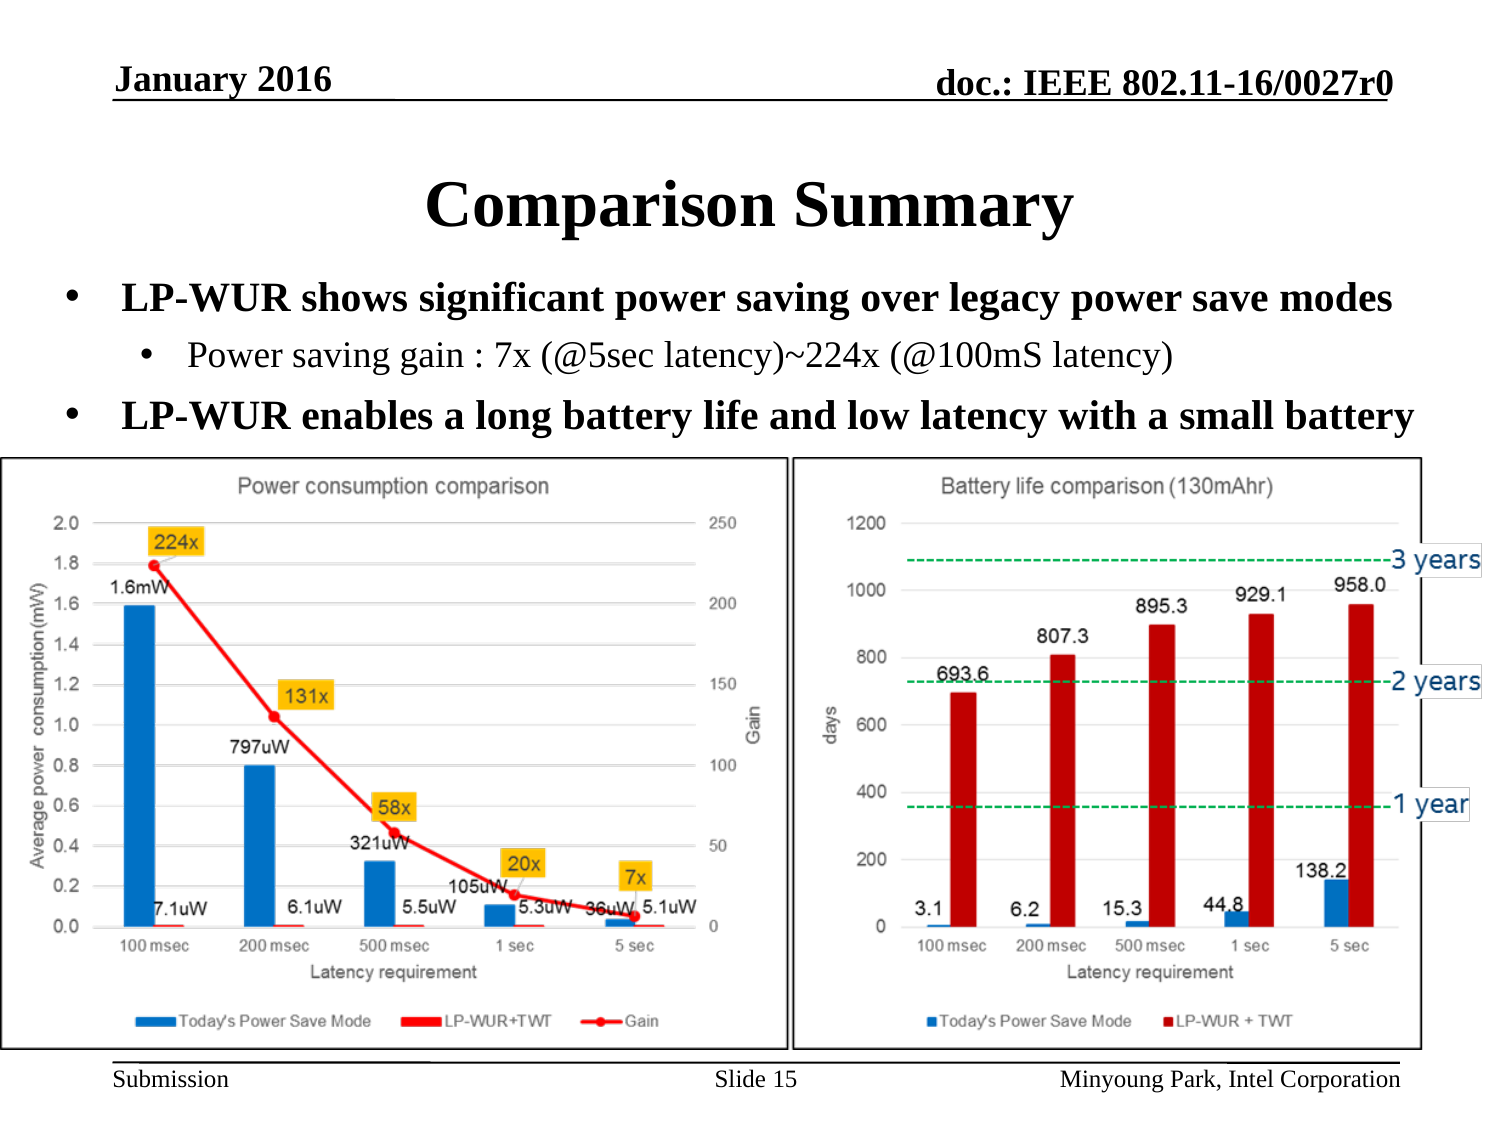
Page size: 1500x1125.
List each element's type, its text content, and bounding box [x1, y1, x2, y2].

footer Minyoung Park, Intel Corporation [878, 1061, 1402, 1093]
title Comparison Summary [112, 112, 1388, 262]
slide_number Slide 15 [712, 1061, 800, 1123]
picture [0, 456, 1500, 1051]
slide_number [114, 54, 423, 100]
list LP-WUR shows significant power saving over legacy power save modes Power saving gain : 7x (@5sec latency)~224x (@100mS latency) LP-WUR enables a long battery life and low latency with a small battery [49, 262, 1476, 455]
